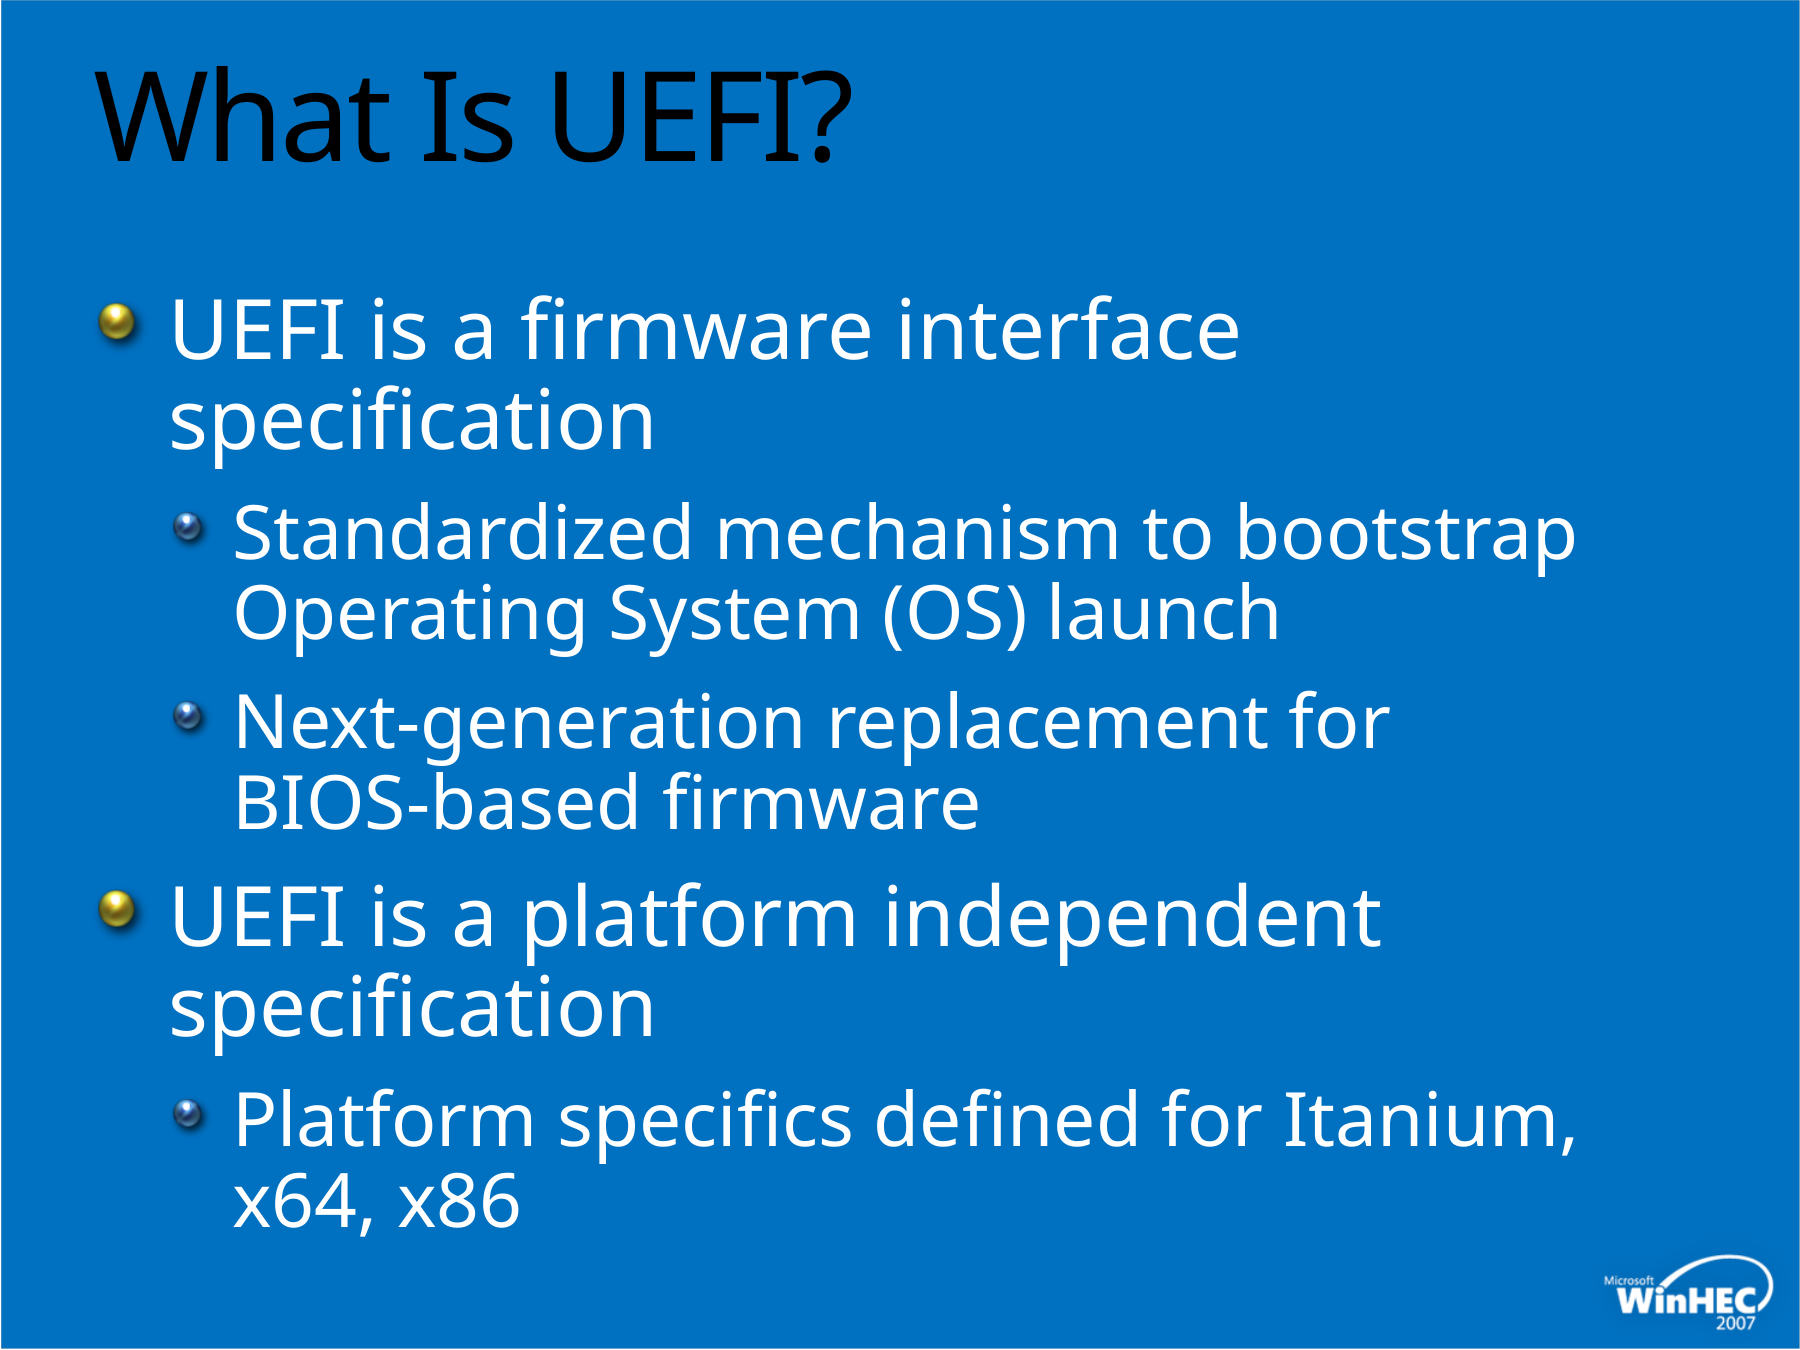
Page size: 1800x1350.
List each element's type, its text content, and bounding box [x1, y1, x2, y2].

picture [0, 0, 1800, 1350]
title What Is UEFI? [75, 45, 1725, 182]
list UEFI is a firmware interface specification Standardized mechanism to bootstrap Operating System (OS) launch Next-generation replacement for BIOS-based firmware UEFI is a platform independent specification Platform specifics defined for Itanium, x64, x86 [75, 278, 1725, 1100]
